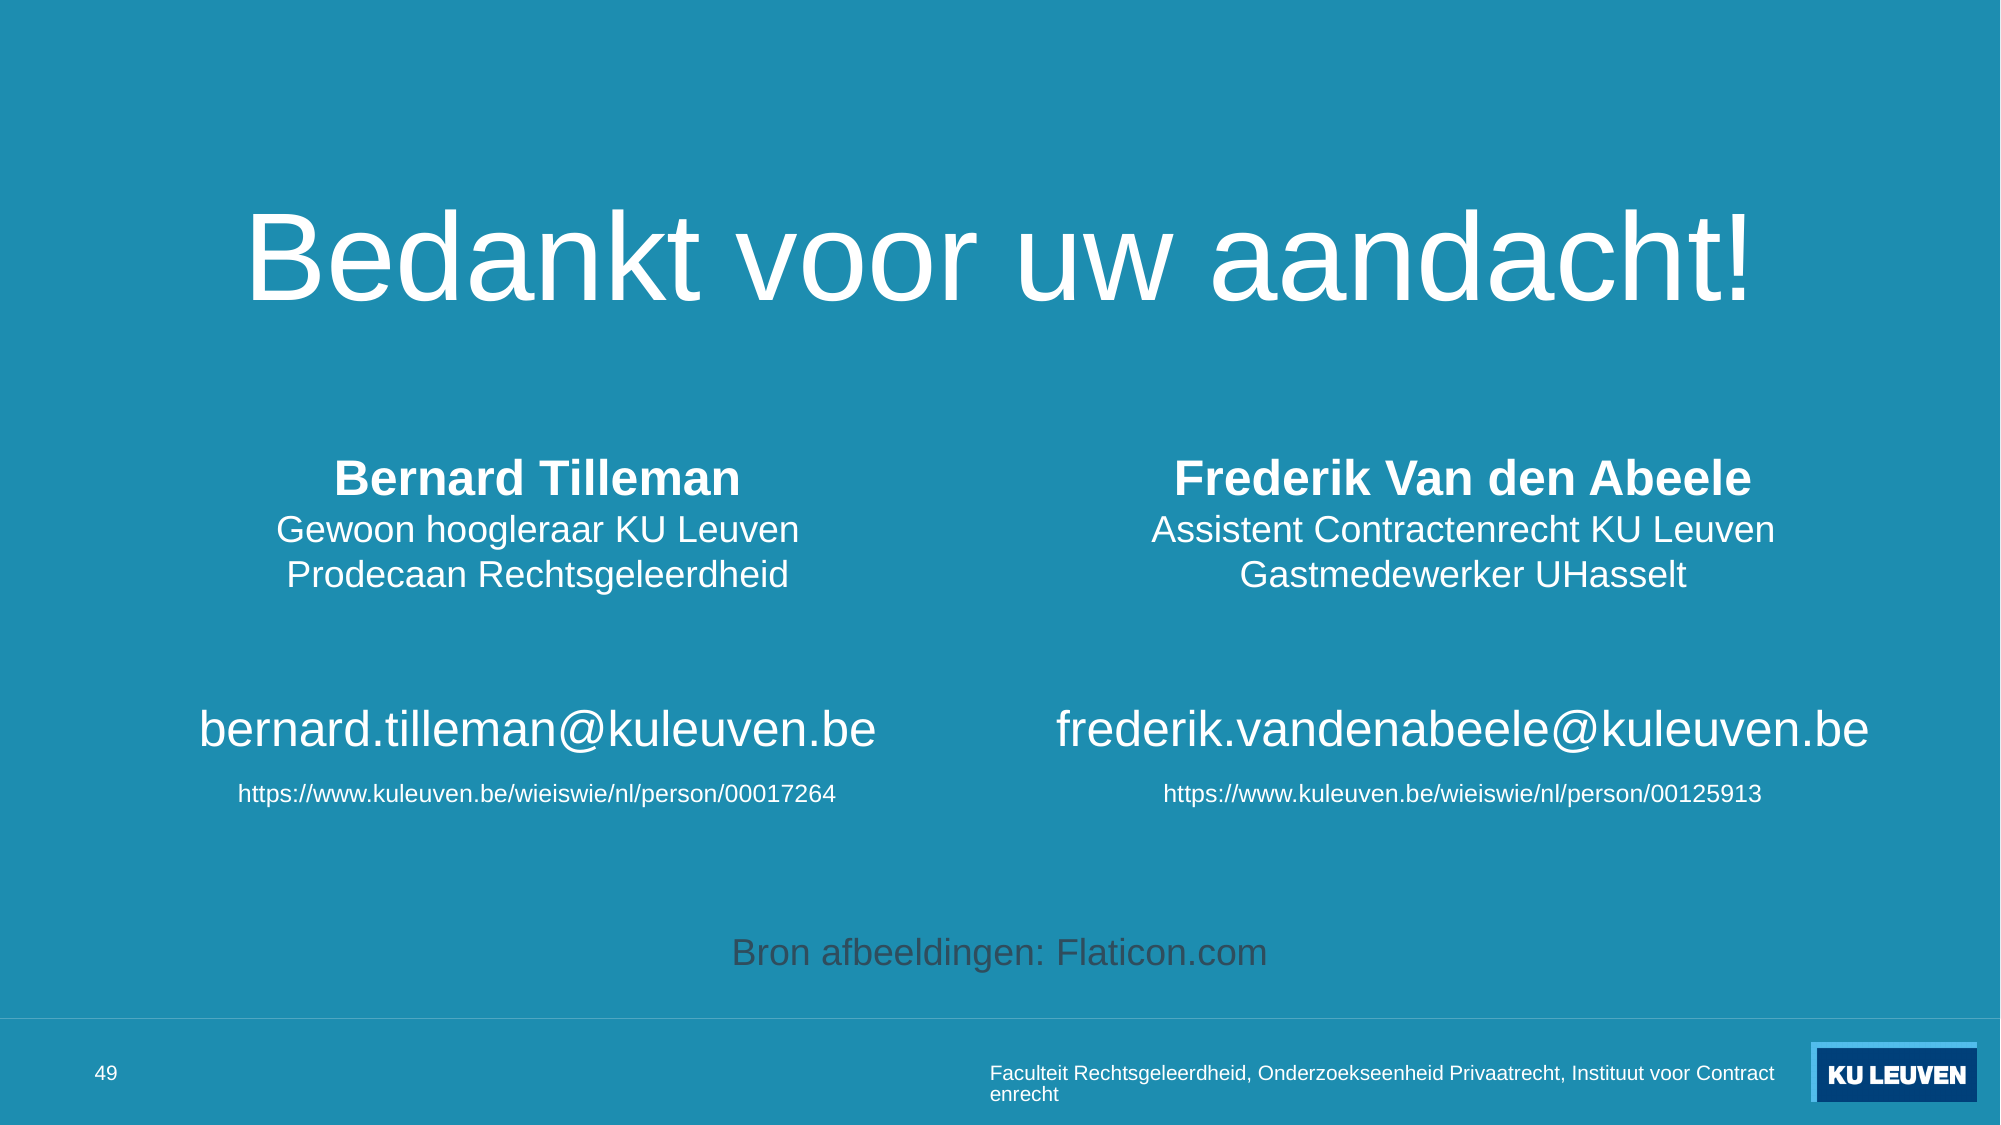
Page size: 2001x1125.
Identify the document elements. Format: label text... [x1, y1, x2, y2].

title Bedankt voor uw aandacht! [95, 174, 1906, 377]
footer Faculteit Rechtsgeleerdheid, Onderzoekseenheid Privaatrecht, Instituut voor Contractenrecht [989, 1018, 1809, 1125]
slide_number 49 [94, 1018, 201, 1125]
picture [1811, 1042, 1977, 1102]
text_box Bernard Tilleman Gewoon hoogleraar KU Leuven Prodecaan Rechtsgeleerdheid bernard.tilleman@kuleuven.be https://www.kuleuven.be/wieiswie/nl/person/00017264 [94, 437, 981, 856]
text_box Frederik Van den Abeele Assistent Contractenrecht KU Leuven Gastmedewerker UHasselt frederik.vandenabeele@kuleuven.be https://www.kuleuven.be/wieiswie/nl/person/00125913 [1020, 437, 1907, 856]
text_box Bron afbeeldingen: Flaticon.com [0, 920, 2000, 981]
